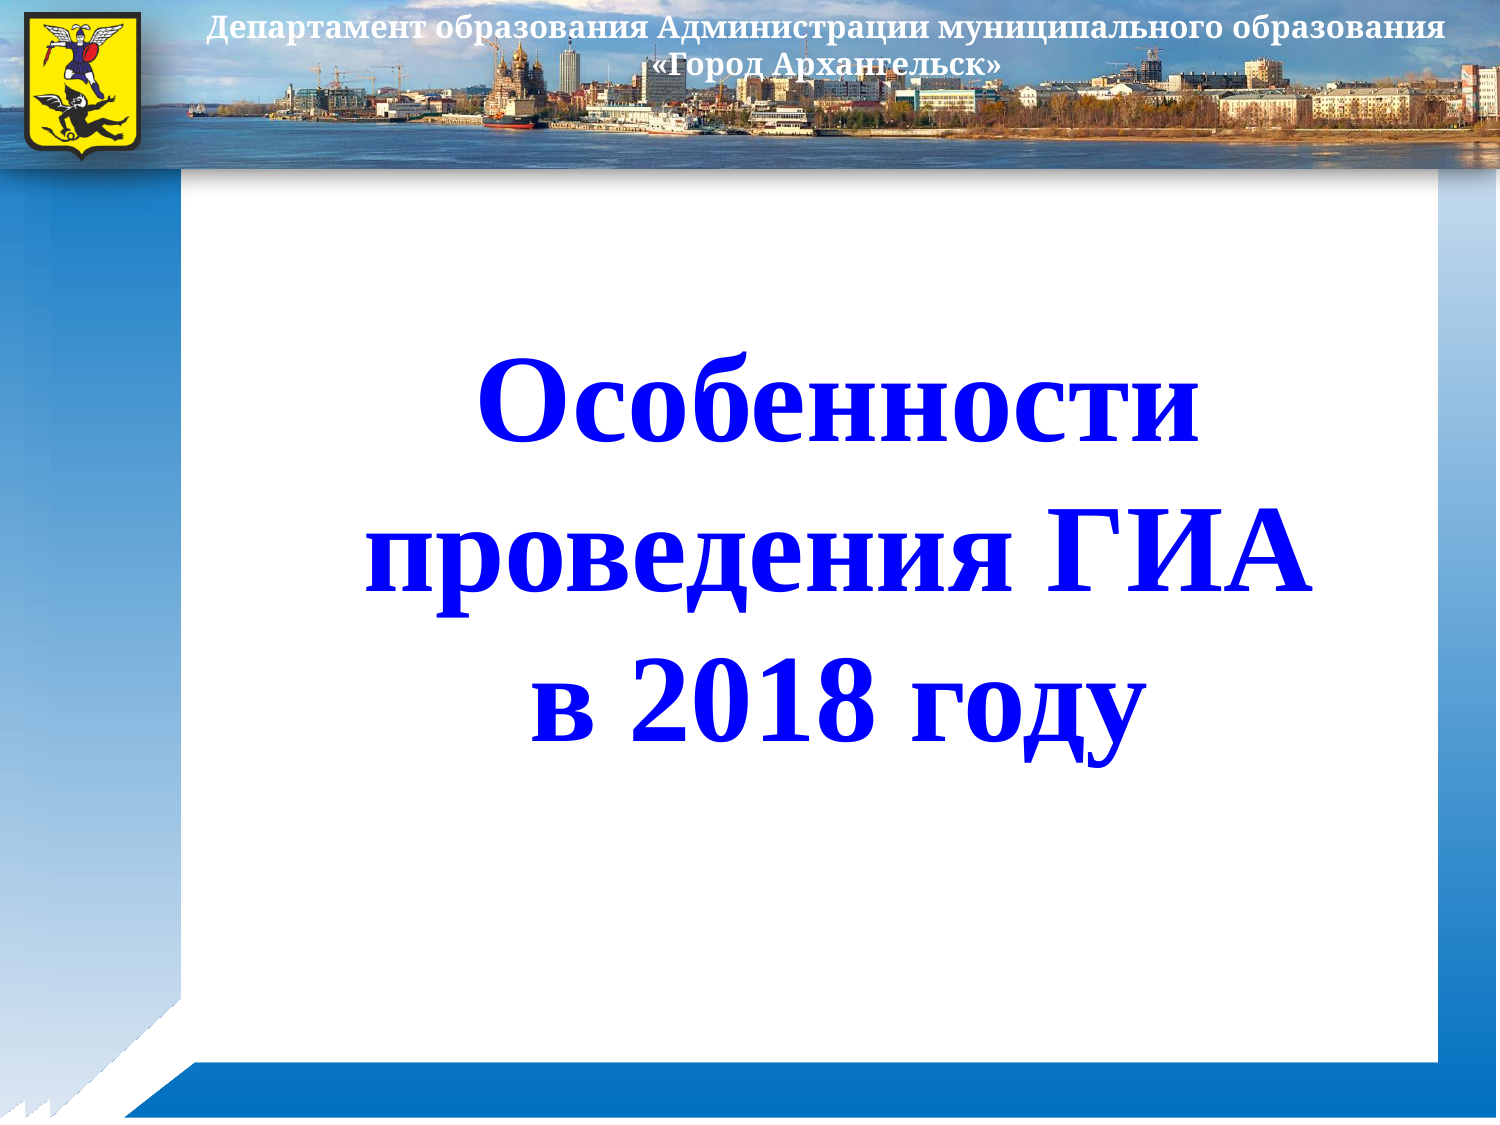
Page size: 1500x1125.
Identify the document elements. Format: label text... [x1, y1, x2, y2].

text_box Особенности проведения ГИА в 2018 году [265, 309, 1412, 775]
picture [0, 0, 1500, 169]
